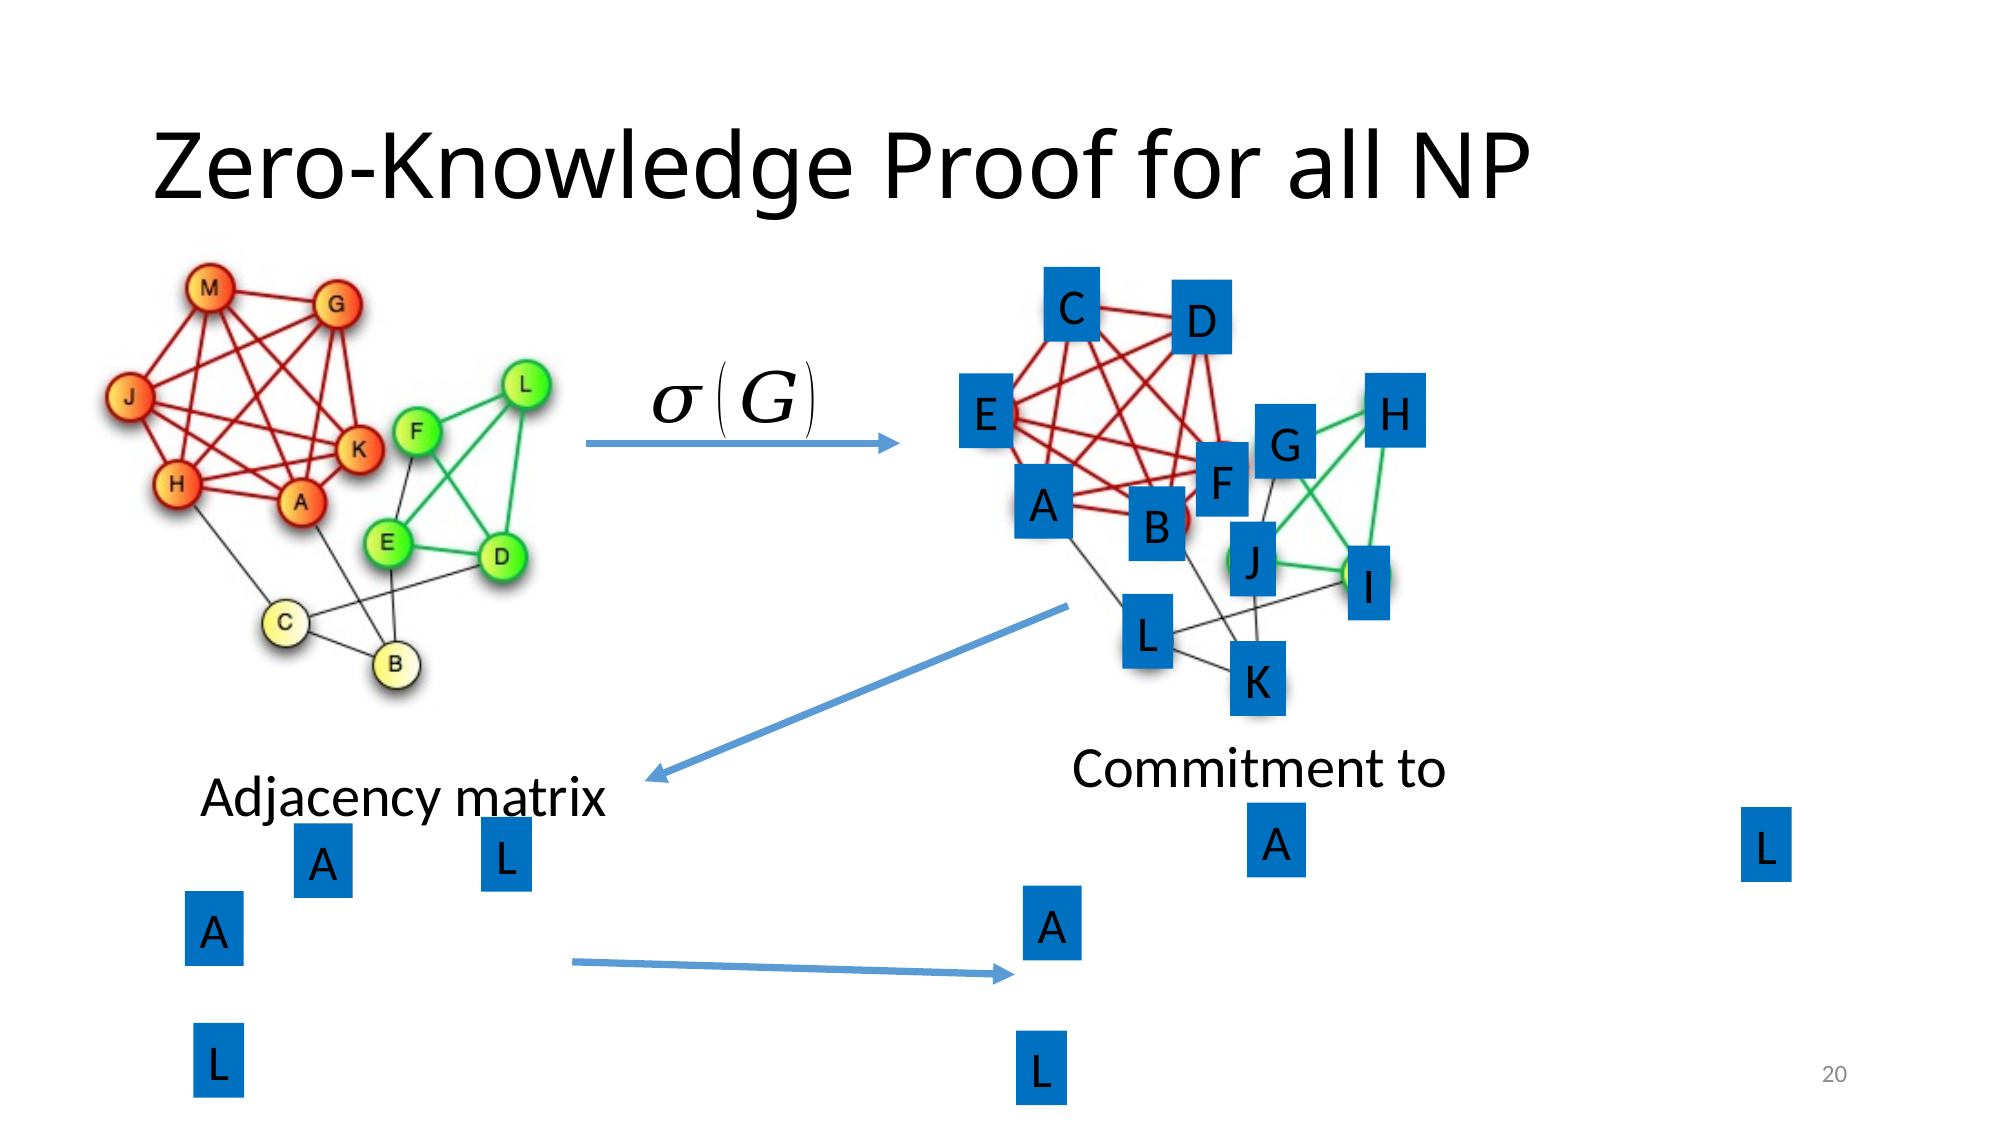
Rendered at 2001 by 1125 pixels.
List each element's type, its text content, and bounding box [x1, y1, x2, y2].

text_box L [193, 1022, 245, 1098]
text_box L [481, 816, 532, 892]
text_box A [1247, 802, 1306, 878]
slide_number 20 [1412, 1042, 1863, 1103]
text_box L [1016, 1030, 1067, 1106]
text_box A [293, 823, 353, 898]
title Zero-Knowledge Proof for all NP [137, 59, 1863, 278]
picture [934, 252, 1450, 749]
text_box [644, 605, 1069, 782]
text_box A [1022, 885, 1082, 961]
picture [70, 236, 587, 732]
text_box L [1741, 807, 1792, 882]
text_box A [184, 891, 244, 966]
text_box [572, 961, 1015, 975]
